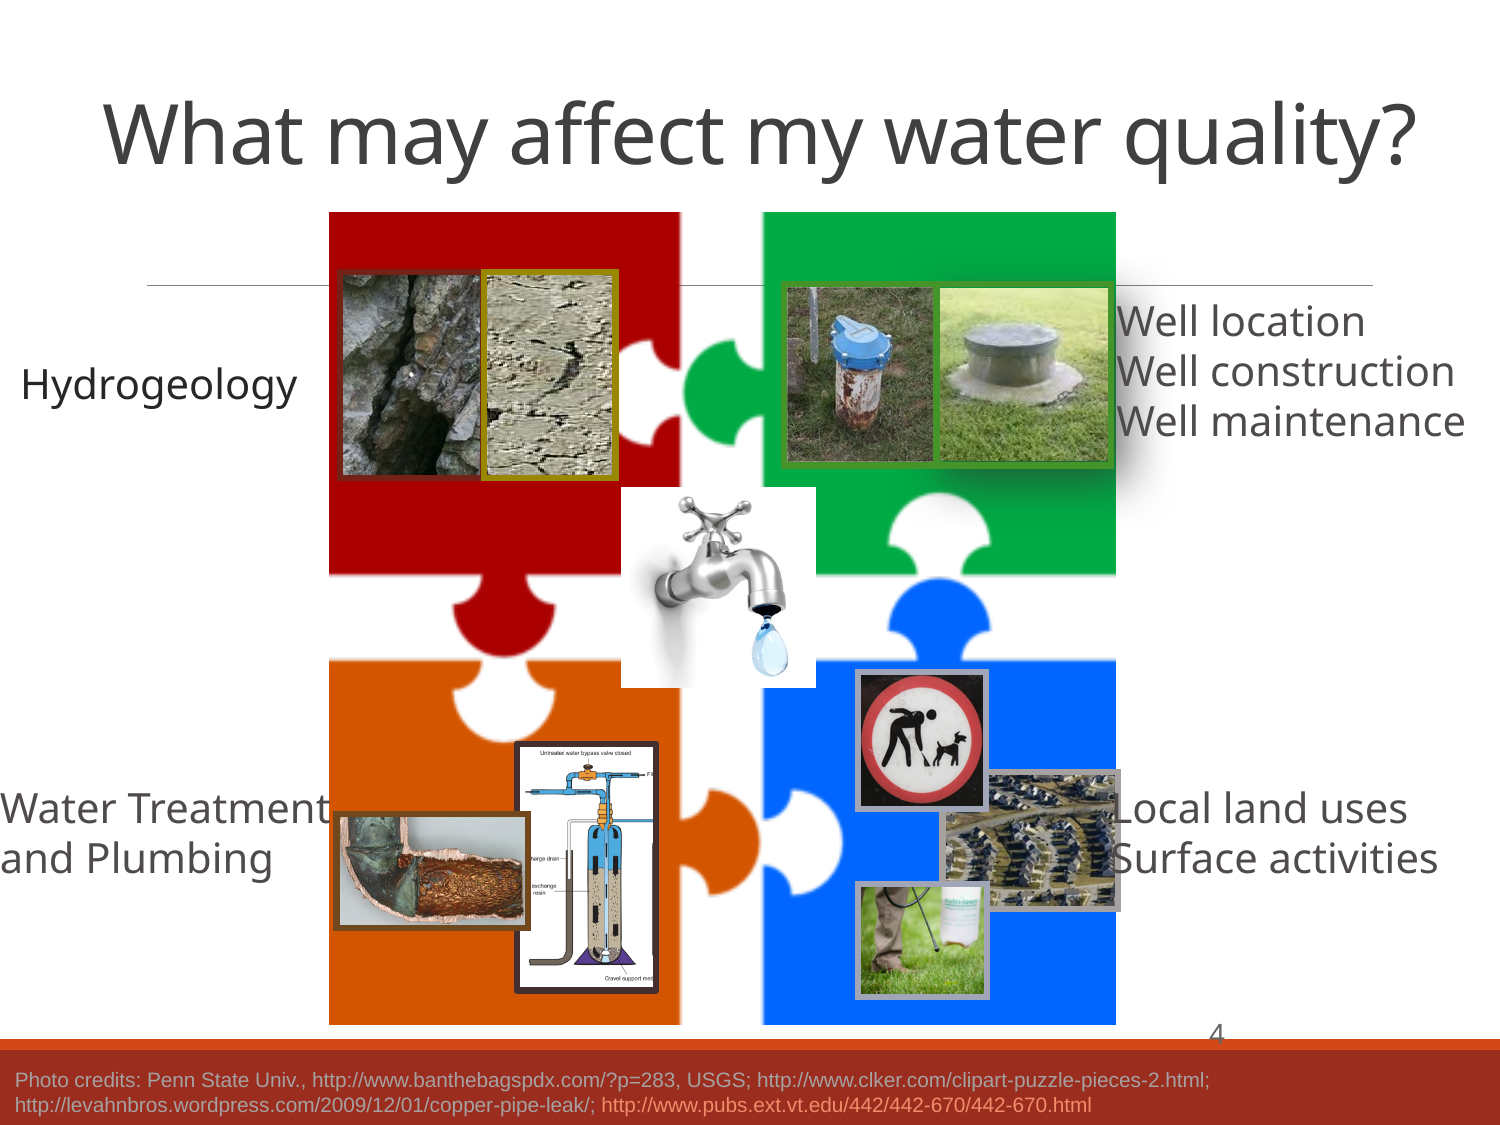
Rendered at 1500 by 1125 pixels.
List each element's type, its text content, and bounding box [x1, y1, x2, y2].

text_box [21, 274, 613, 476]
picture [328, 211, 1116, 1026]
slide_number 4 [792, 1032, 1241, 1058]
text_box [786, 286, 1463, 463]
text_box Photo credits: Penn State Univ., http://www.banthebagspdx.com/?p=283, USGS; http://www.clker.com/clipart-puzzle-pieces-2.html; http://levahnbros.wordpress.com/2009/12/01/copper-pipe-leak/; http://www.pubs.ext.vt.edu/442/442-670/442-670.html [0, 1058, 1275, 1124]
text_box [0, 746, 654, 988]
title What may affect my water quality? [87, 80, 1488, 190]
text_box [860, 674, 1438, 995]
